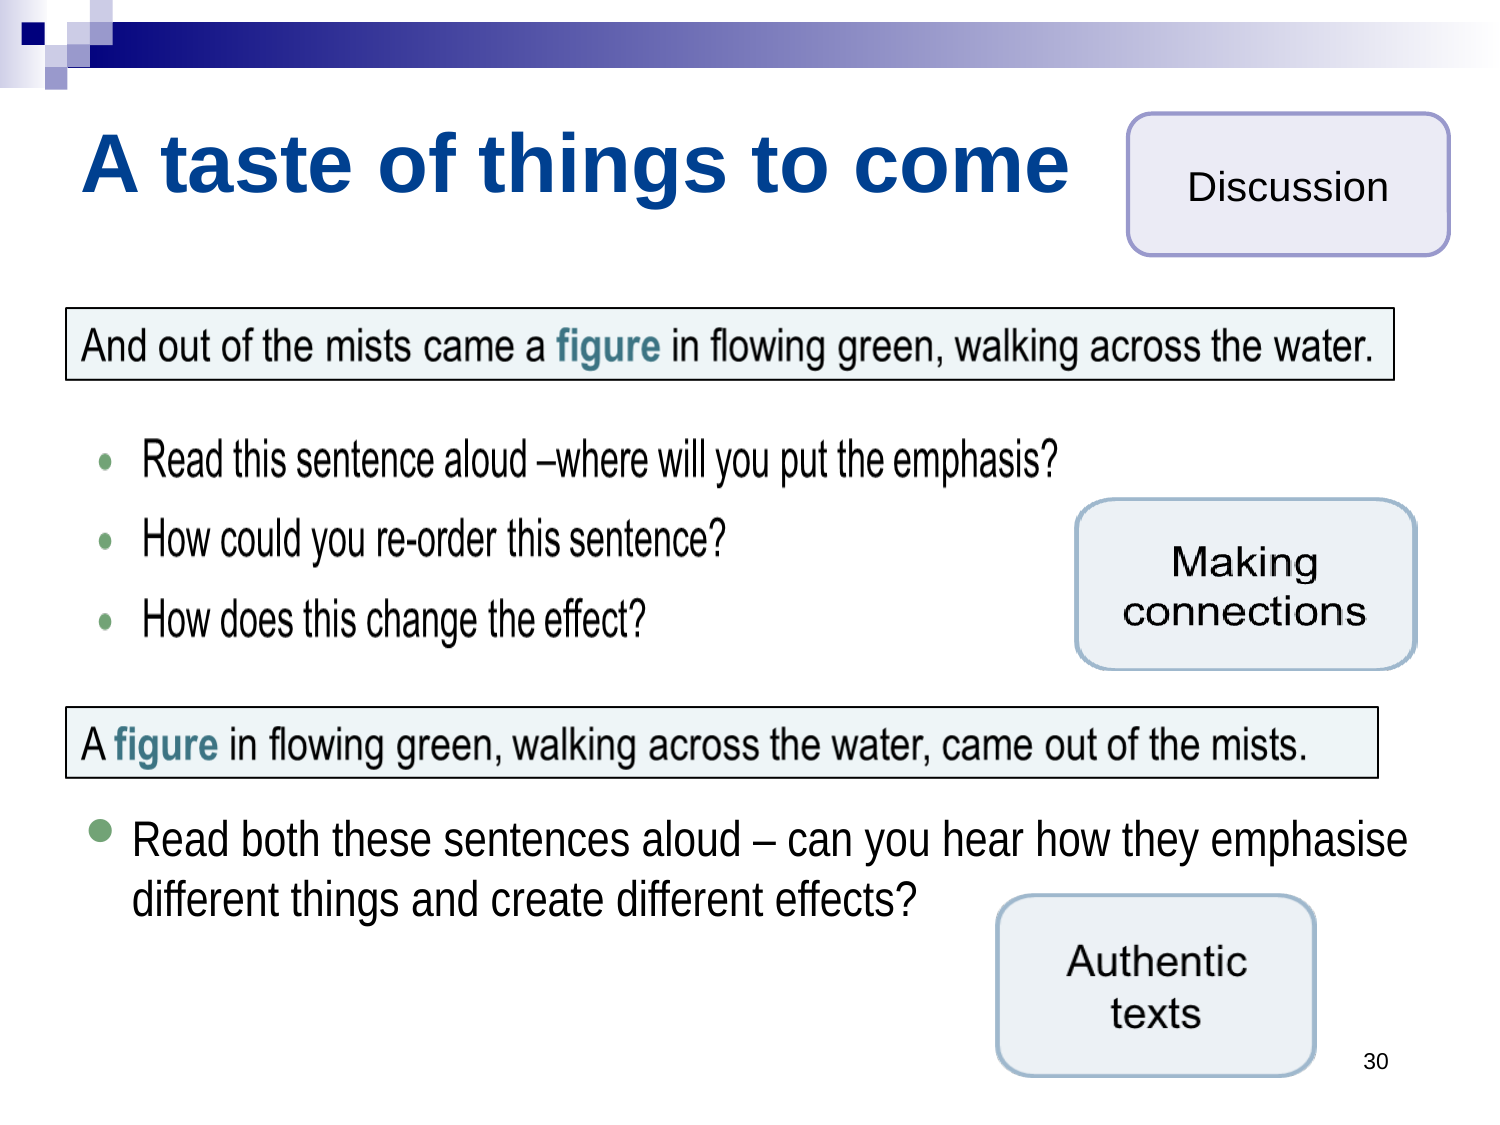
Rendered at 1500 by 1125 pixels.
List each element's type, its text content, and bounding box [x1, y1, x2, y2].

text_box Discussion [1125, 111, 1451, 258]
text_box Read both these sentences aloud – can you hear how they emphasise different things and create different effects? [57, 798, 1500, 1078]
list A taste of things to come [64, 101, 1425, 185]
picture [52, 409, 1418, 799]
text_box 30 [1348, 1038, 1500, 1117]
picture [995, 892, 1318, 1079]
picture [52, 302, 1402, 401]
